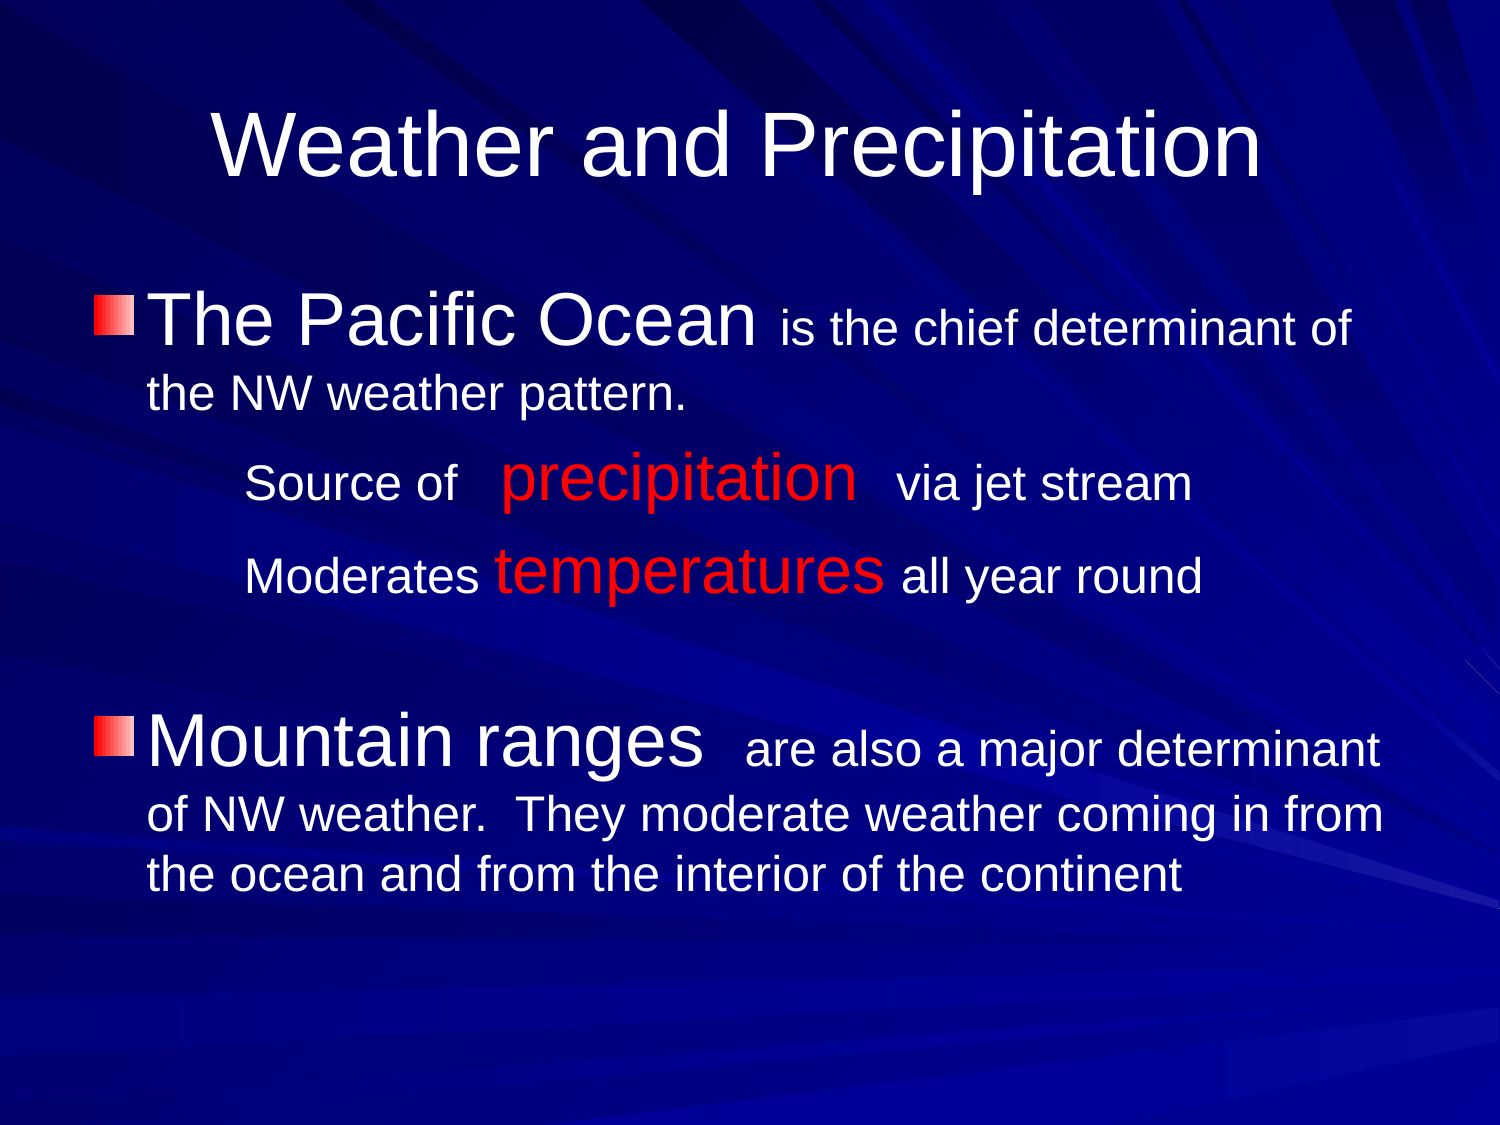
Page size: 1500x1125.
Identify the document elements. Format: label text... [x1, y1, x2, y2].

picture [90, 712, 138, 761]
list The Pacific Ocean is the chief determinant of the NW weather pattern. Source of precipitation via jet stream Moderates temperatures all year round Mountain ranges are also a major determinant of NW weather. They moderate weather coming in from the ocean and from the interior of the continent [75, 262, 1425, 1006]
title Weather and Precipitation [75, 45, 1425, 234]
picture [90, 291, 138, 339]
